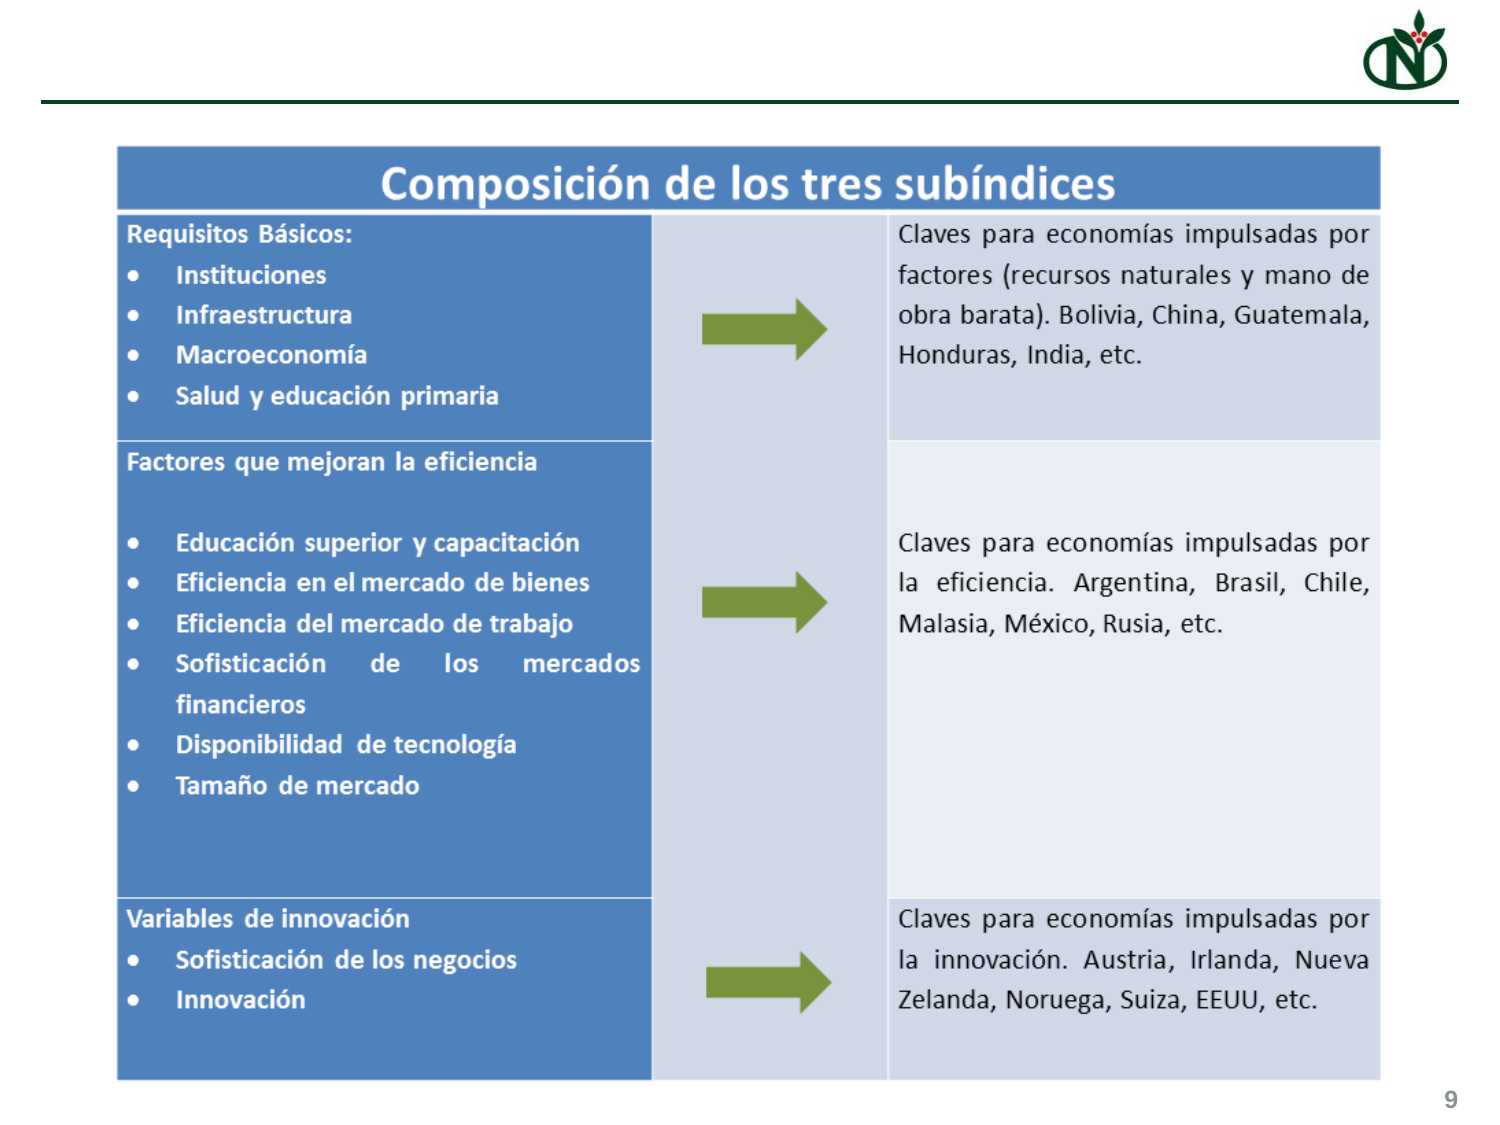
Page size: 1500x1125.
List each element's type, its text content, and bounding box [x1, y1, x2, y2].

slide_number 9 [1412, 1080, 1474, 1117]
picture [1357, 7, 1449, 93]
picture [90, 129, 1407, 1117]
